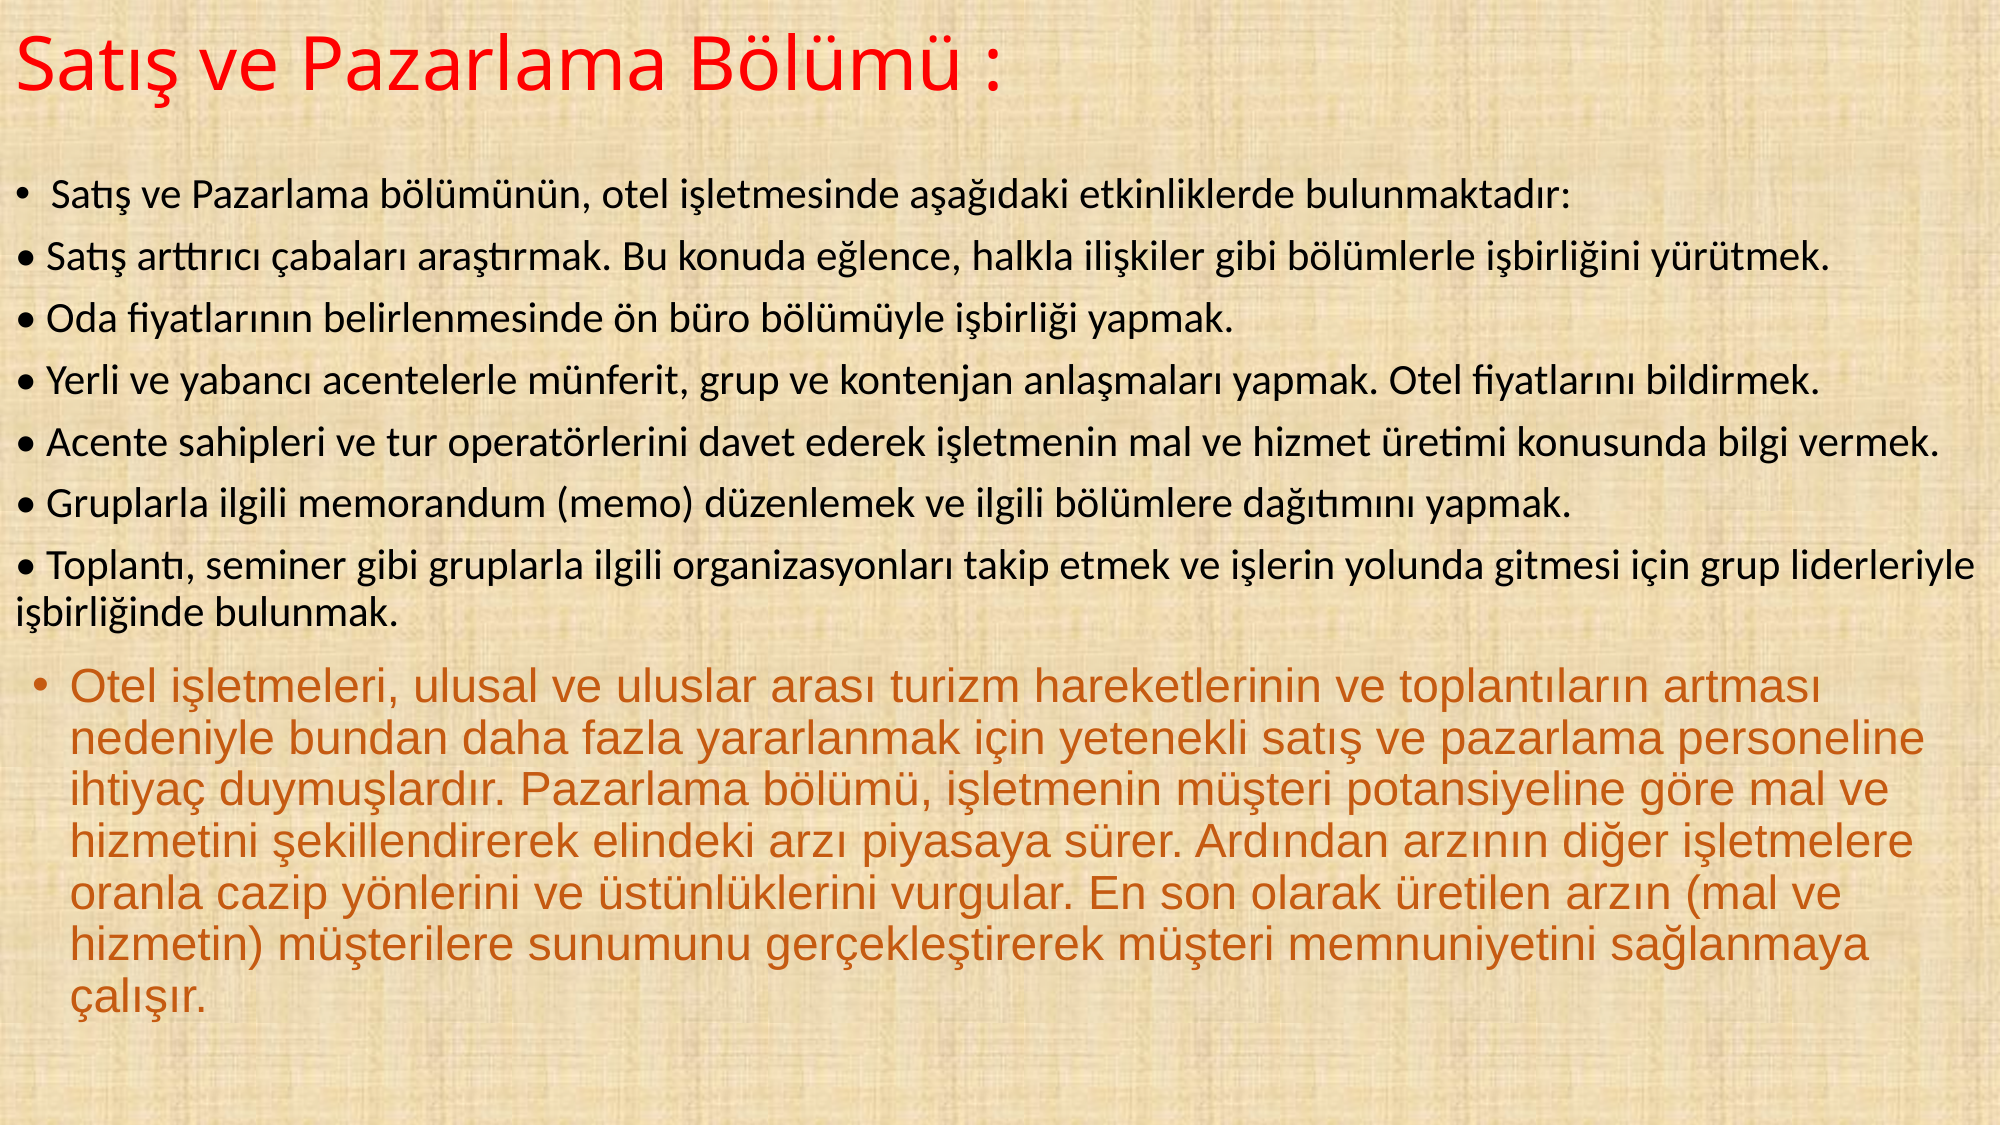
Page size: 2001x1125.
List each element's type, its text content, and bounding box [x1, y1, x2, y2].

list Otel işletmeleri, ulusal ve uluslar arası turizm hareketlerinin ve toplantıların artması nedeniyle bundan daha fazla yararlanmak için yetenekli satış ve pazarlama personeline ihtiyaç duymuşlardır. Pazarlama bölümü, işletmenin müşteri potansiyeline göre mal ve hizmetini şekillendirerek elindeki arzı piyasaya sürer. Ardından arzının diğer işletmelere oranla cazip yönlerini ve üstünlüklerini vurgular. En son olarak üretilen arzın (mal ve hizmetin) müşterilere sunumunu gerçekleştirerek müşteri memnuniyetini sağlanmaya çalışır. [17, 653, 1980, 1105]
title Satış ve Pazarlama Bölümü : [0, 3, 1466, 131]
list Satış ve Pazarlama bölümünün, otel işletmesinde aşağıdaki etkinliklerde bulunmaktadır: • Satış arttırıcı çabaları araştırmak. Bu konuda eğlence, halkla ilişkiler gibi bölümlerle işbirliğini yürütmek. • Oda fiyatlarının belirlenmesinde ön büro bölümüyle işbirliği yapmak. • Yerli ve yabancı acentelerle münferit, grup ve kontenjan anlaşmaları yapmak. Otel fiyatlarını bildirmek. • Acente sahipleri ve tur operatörlerini davet ederek işletmenin mal ve hizmet üretimi konusunda bilgi vermek. • Gruplarla ilgili memorandum (memo) düzenlemek ve ilgili bölümlere dağıtımını yapmak. • Toplantı, seminer gibi gruplarla ilgili organizasyonları takip etmek ve işlerin yolunda gitmesi için grup liderleriyle işbirliğinde bulunmak. [0, 164, 2000, 652]
